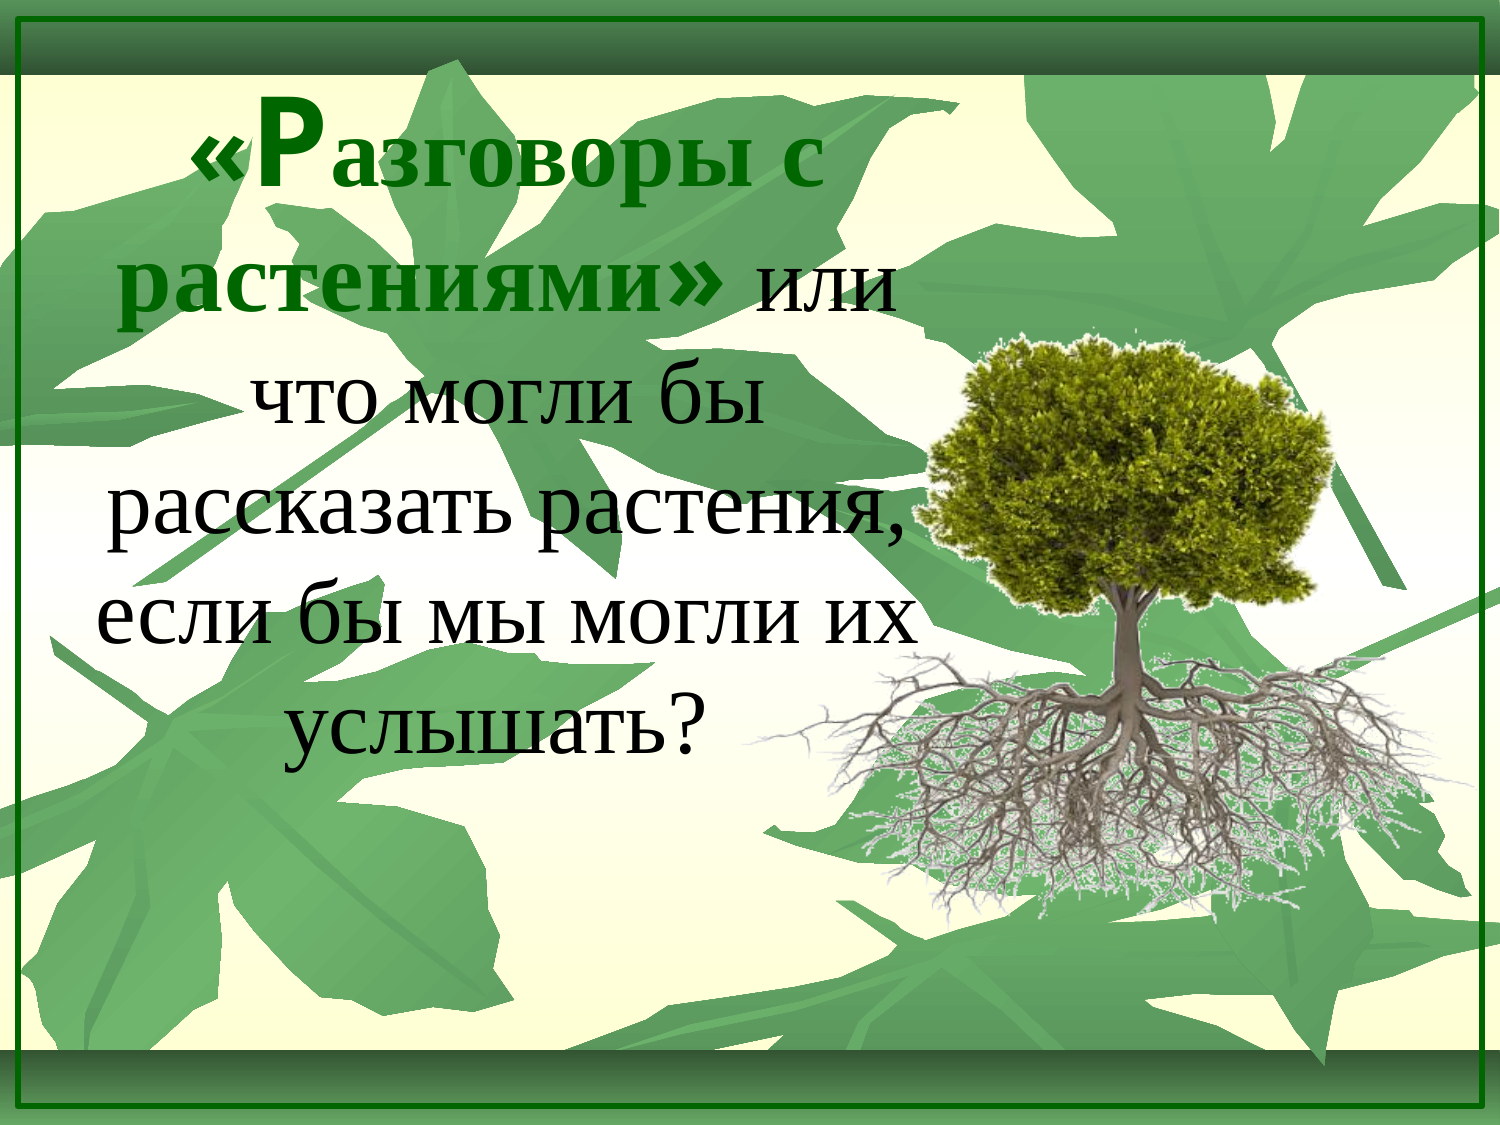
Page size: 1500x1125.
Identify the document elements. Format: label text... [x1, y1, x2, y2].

picture [724, 302, 1500, 957]
text_box «Разговоры с растениями» или что могли бы рассказать растения, если бы мы могли их услышать? [64, 54, 951, 780]
text_box [17, 19, 1483, 1106]
slide_number 9 [1074, 1024, 1425, 1100]
